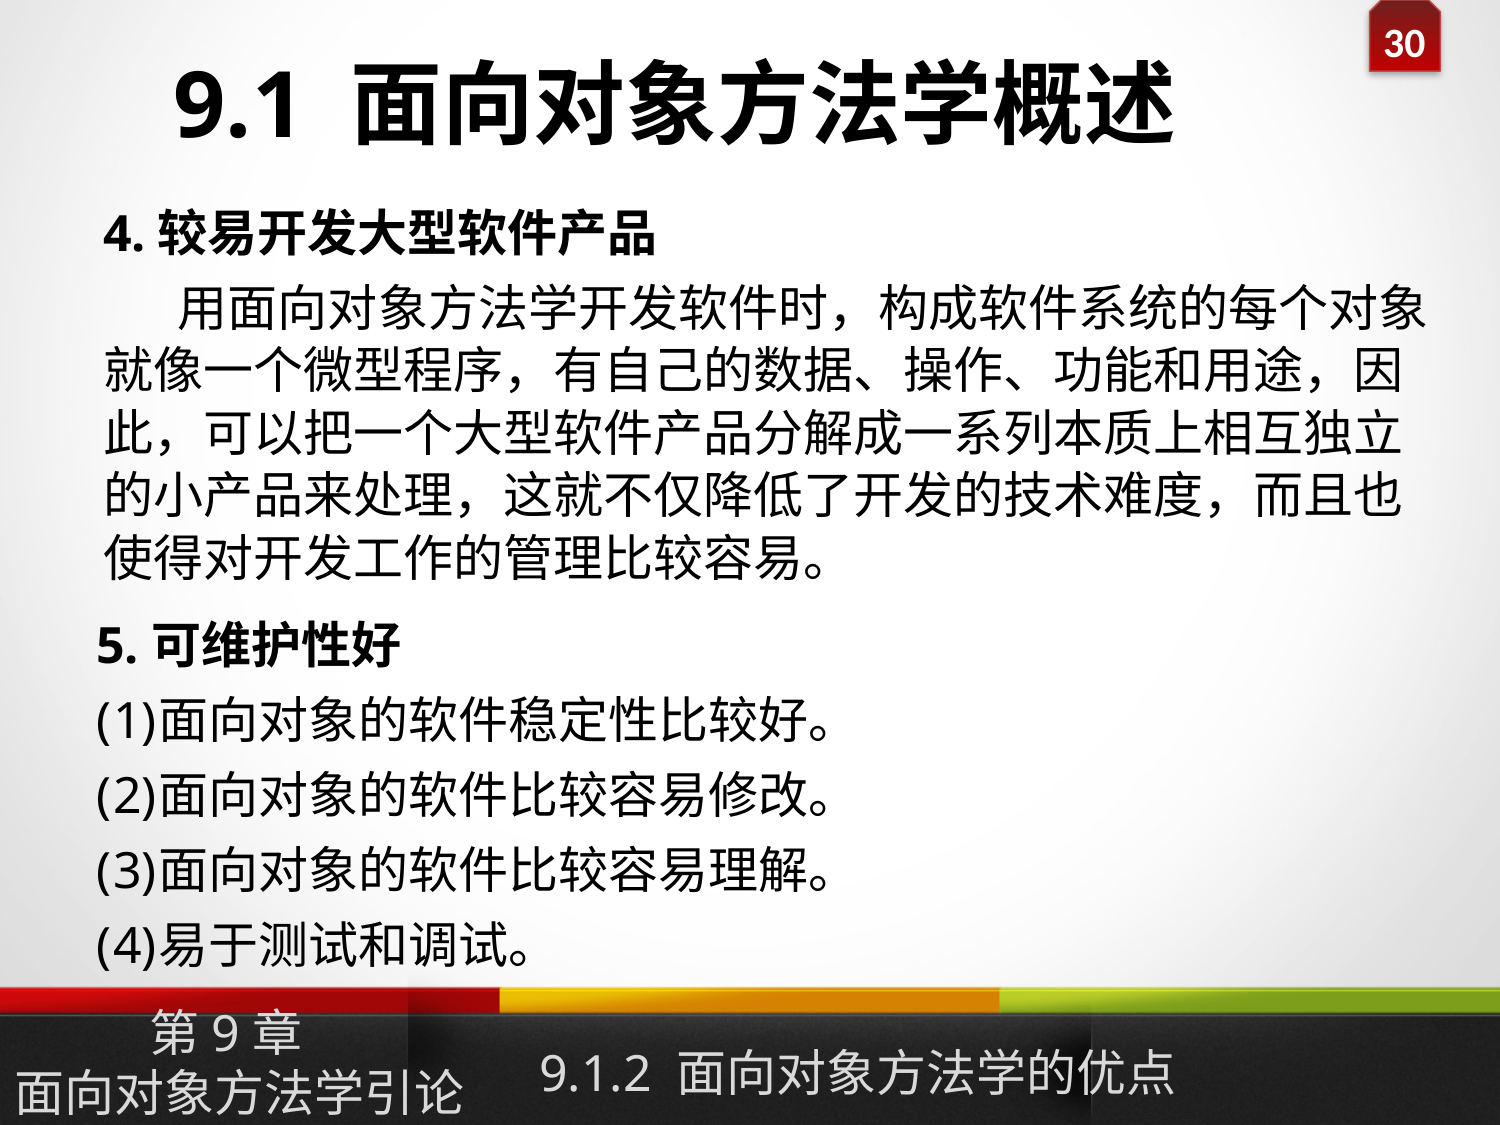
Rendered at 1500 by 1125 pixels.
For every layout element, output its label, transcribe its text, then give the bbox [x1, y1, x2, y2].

title 9.1 面向对象方法学概述 [0, 7, 1350, 195]
text_box 4.较易开发大型软件产品 用面向对象方法学开发软件时，构成软件系统的每个对象就像一个微型程序，有自己的数据、操作、功能和用途，因此，可以把一个大型软件产品分解成一系列本质上相互独立的小产品来处理，这就不仅降低了开发的技术难度，而且也使得对开发工作的管理比较容易。 [88, 191, 1459, 594]
picture [0, 0, 1500, 1125]
text_box 5.可维护性好 面向对象的软件稳定性比较好。 面向对象的软件比较容易修改。 面向对象的软件比较容易理解。 易于测试和调试。 [81, 603, 1419, 982]
text_box 9.1.2 面向对象方法学的优点 [517, 1032, 1199, 1111]
